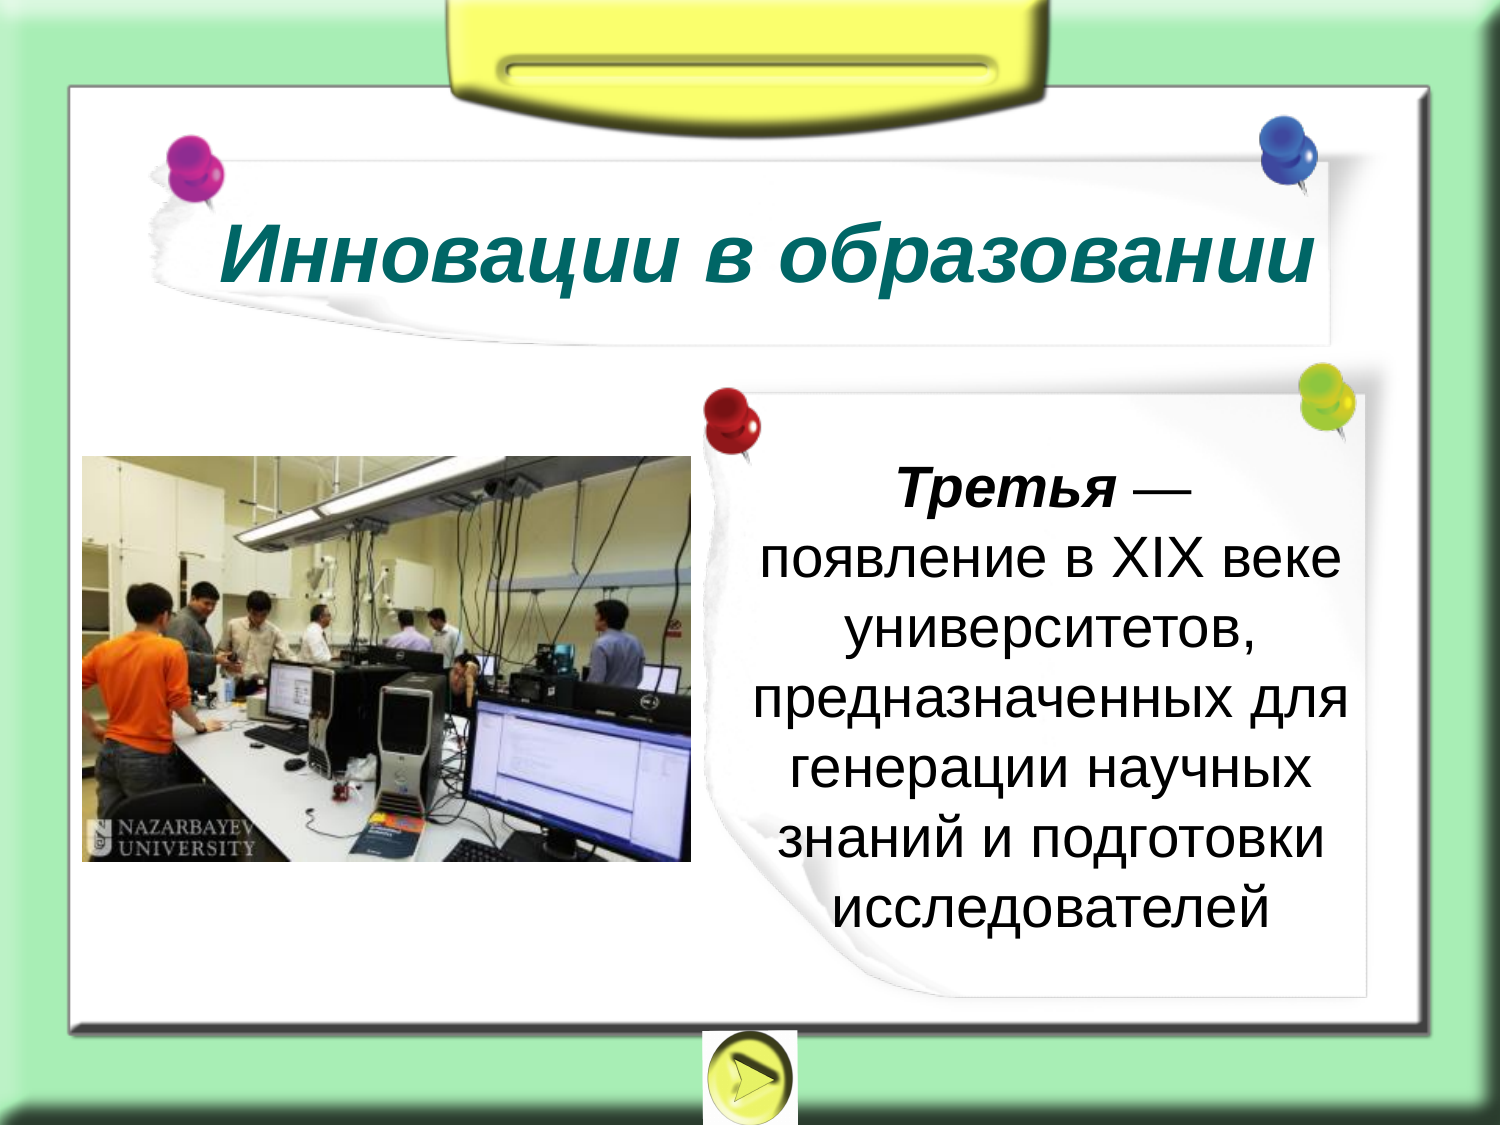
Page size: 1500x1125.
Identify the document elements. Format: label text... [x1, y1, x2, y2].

title Инновации в образовании [147, 148, 1390, 351]
picture [0, 0, 1500, 1125]
list Третья — появление в XIX веке университетов, предназначенных для генерации научных знаний и подготовки исследователей [702, 349, 1401, 1012]
